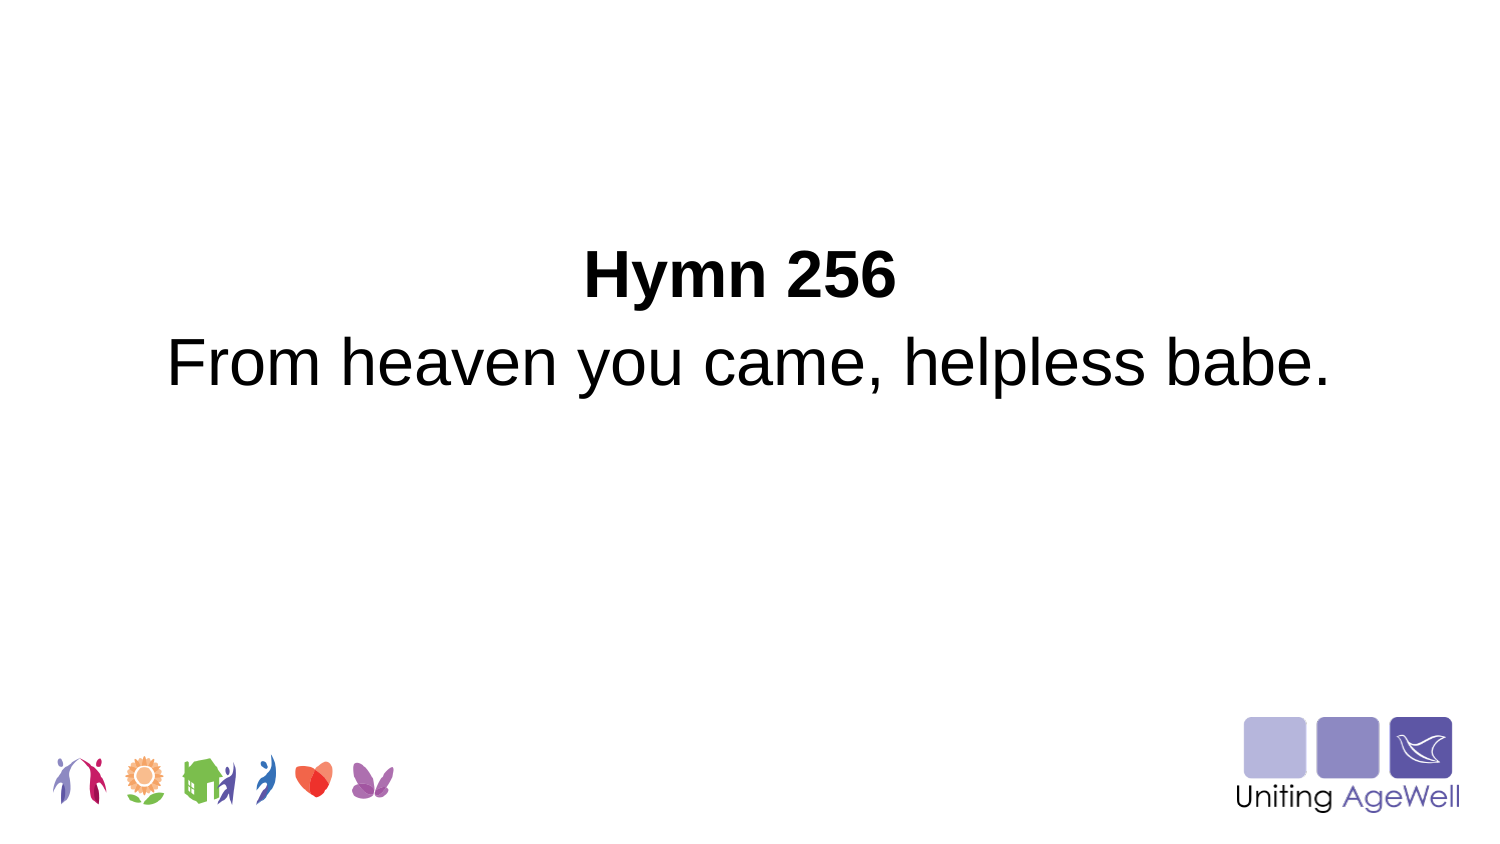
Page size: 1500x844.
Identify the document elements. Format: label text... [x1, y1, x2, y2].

picture [1237, 717, 1459, 813]
picture [32, 732, 432, 824]
list Hymn 256 From heaven you came, helpless babe. [75, 43, 1425, 719]
